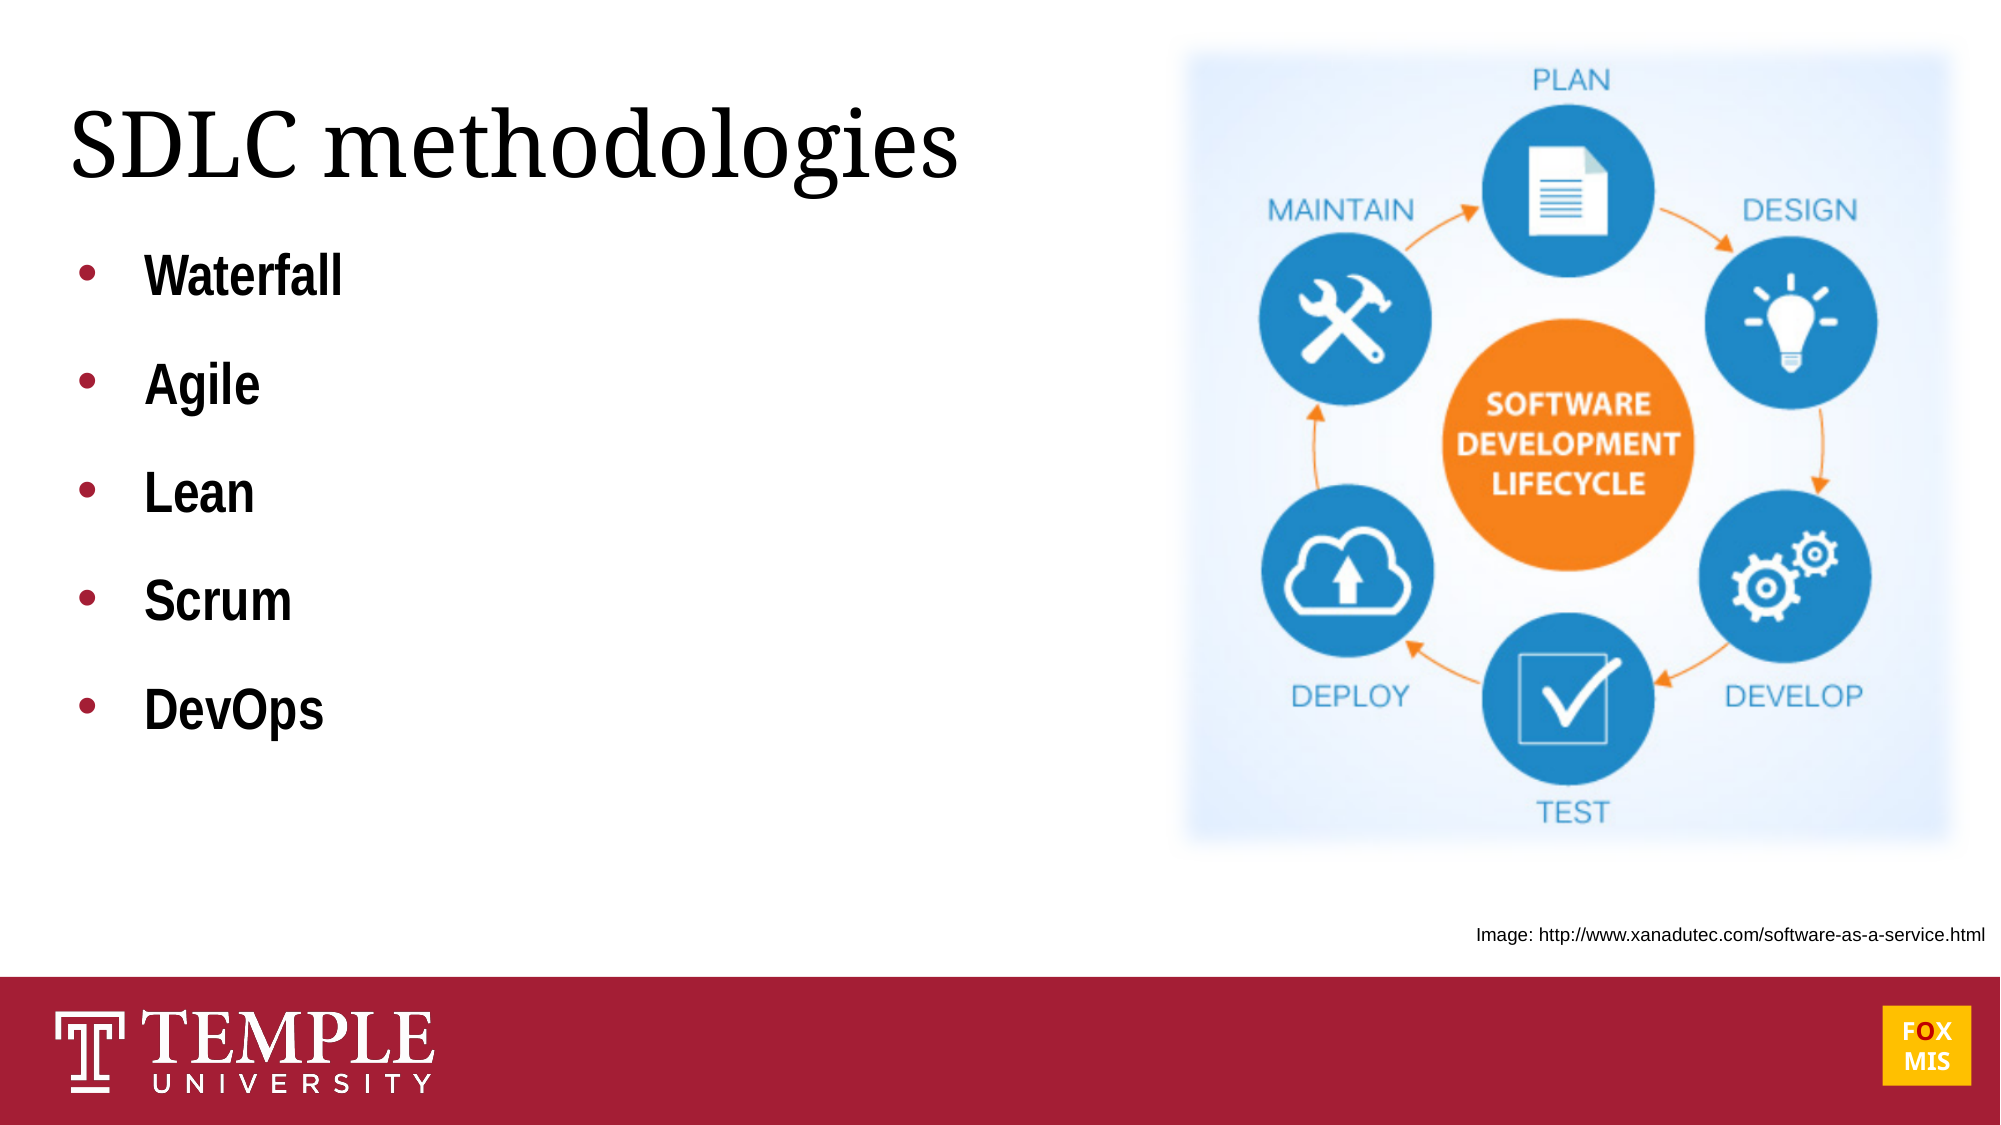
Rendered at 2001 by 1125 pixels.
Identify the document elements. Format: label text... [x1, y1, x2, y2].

picture [1166, 32, 1972, 863]
title SDLC methodologies [54, 91, 1161, 280]
list Waterfall Agile Lean Scrum DevOps [54, 212, 1118, 979]
picture [54, 1008, 435, 1094]
text_box FOX MIS [1881, 1004, 1973, 1088]
text_box Image: http://www.xanadutec.com/software-as-a-service.html [1431, 914, 2000, 953]
